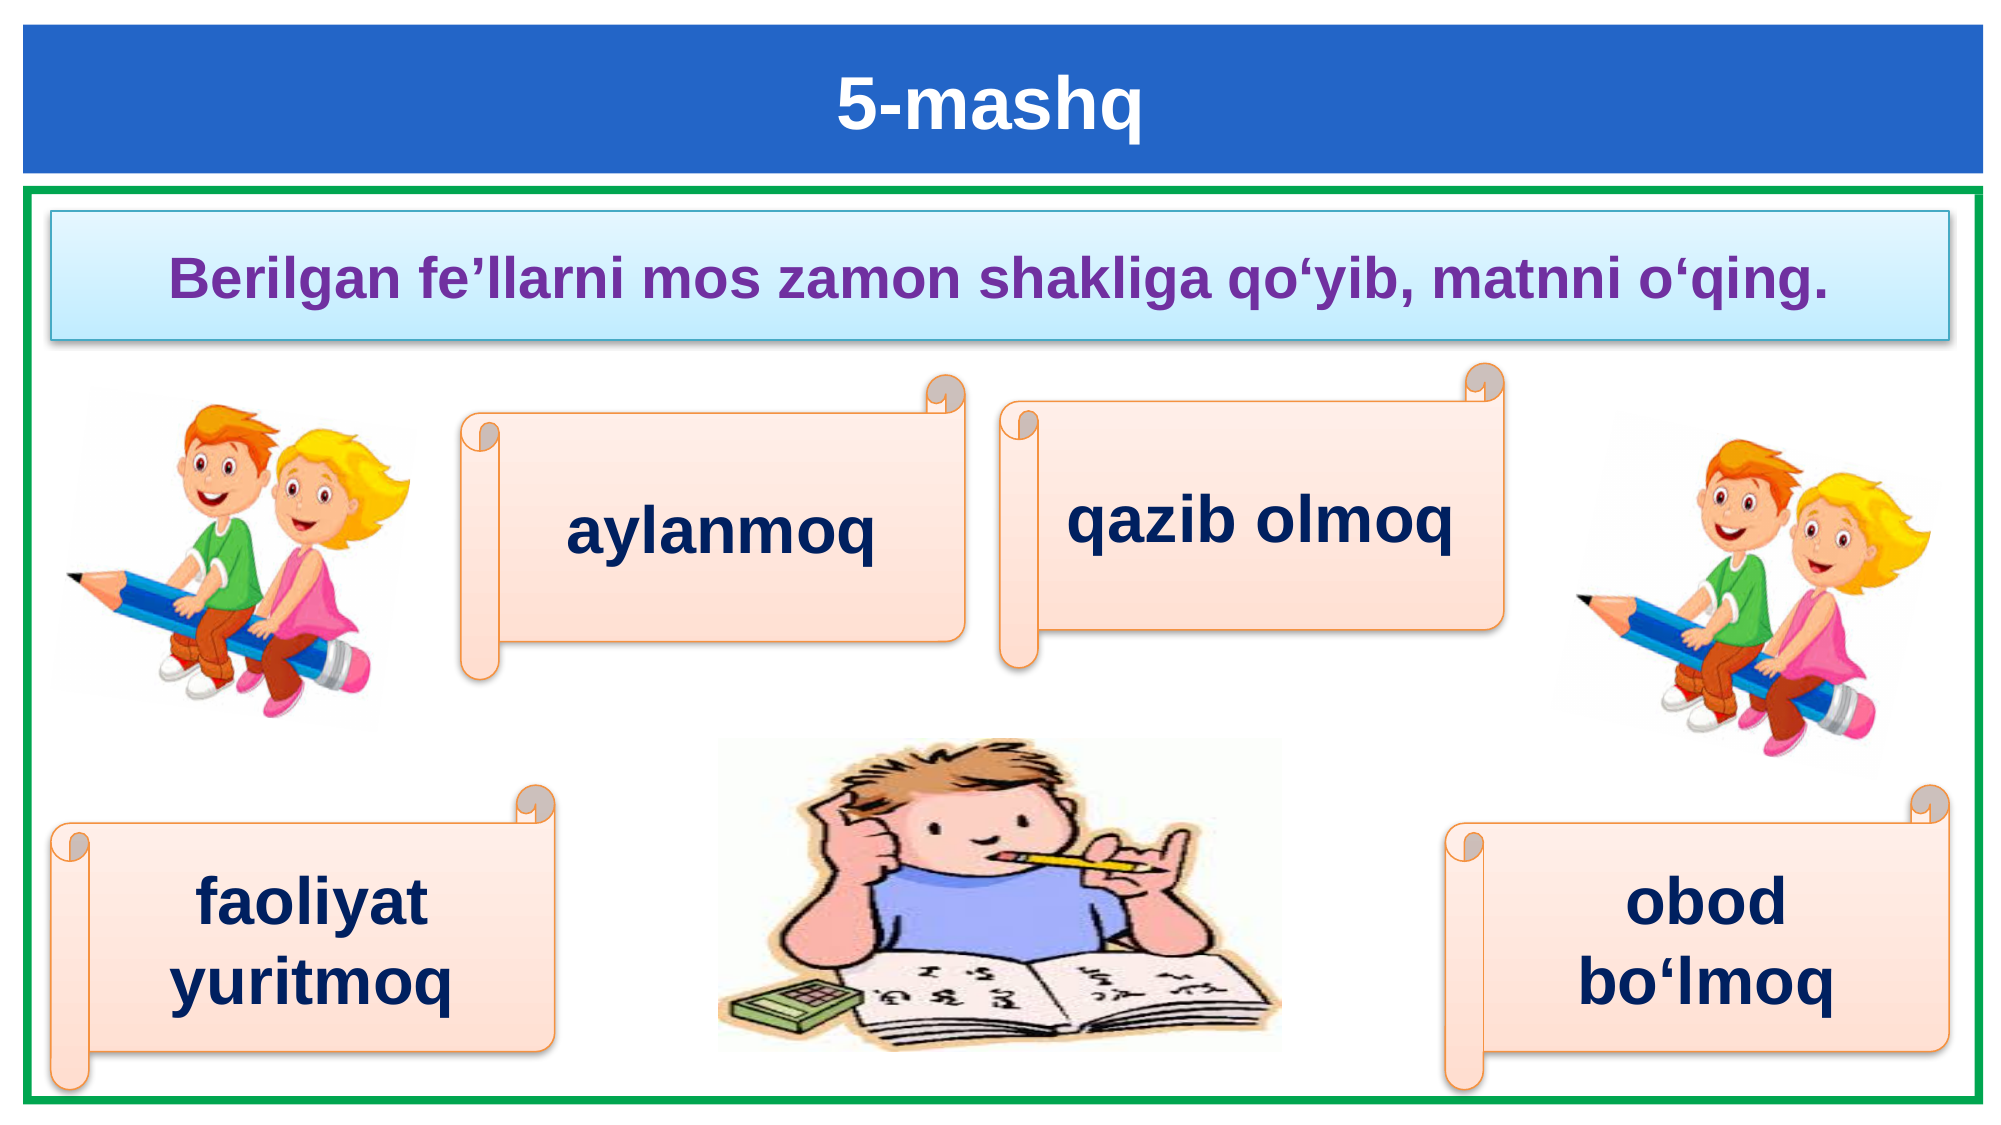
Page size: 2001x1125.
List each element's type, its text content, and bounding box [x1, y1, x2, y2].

picture [51, 388, 416, 731]
picture [718, 738, 1282, 1052]
text_box faoliyat yuritmoq [49, 784, 556, 1091]
text_box Berilgan fe’llarni mos zamon shakliga qo‘yib, matnni o‘qing. [50, 210, 1950, 341]
text_box obod bo‘lmoq [1444, 784, 1950, 1091]
text_box aylanmoq [460, 374, 966, 681]
text_box 5-mashq [125, 52, 1878, 163]
picture [1551, 412, 1941, 779]
text_box qazib olmoq [999, 362, 1505, 669]
